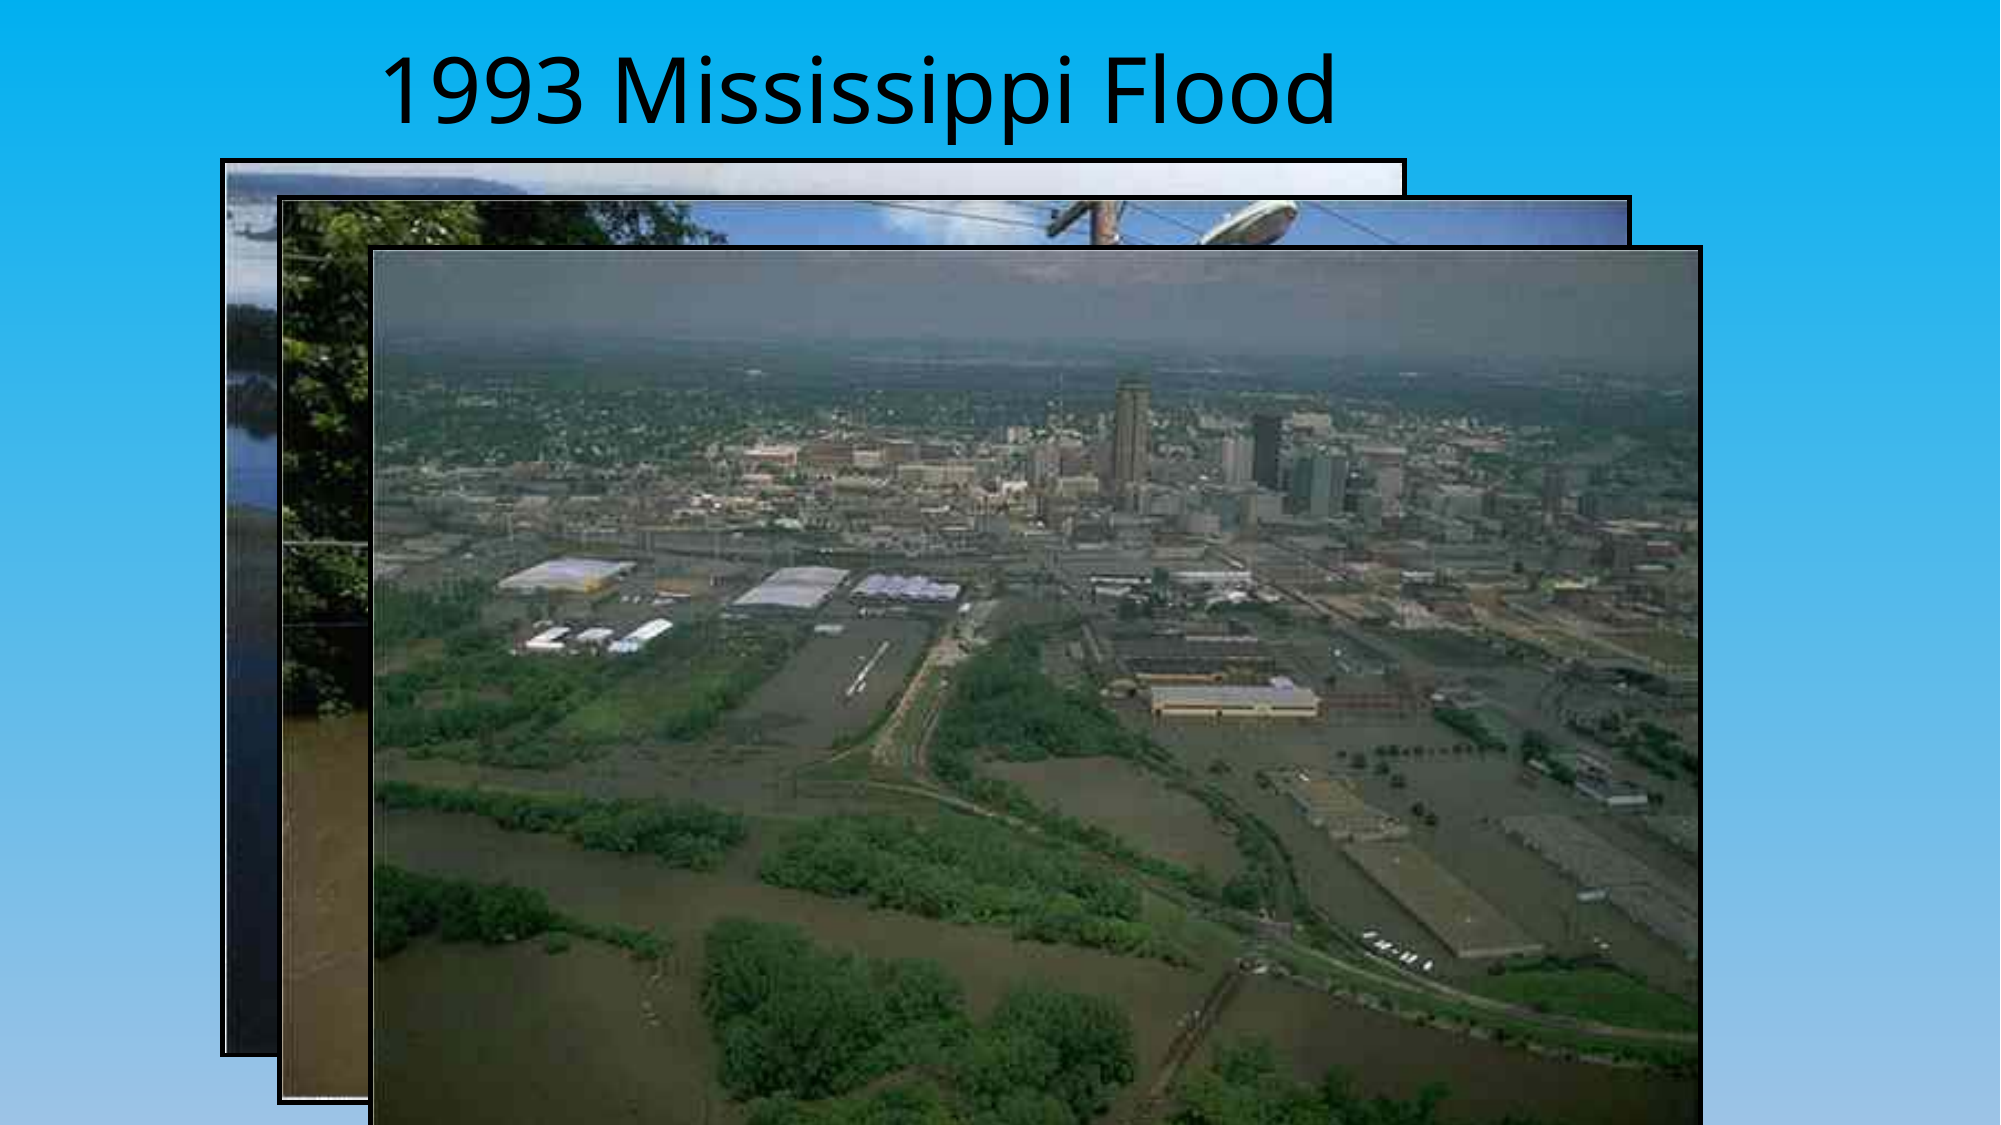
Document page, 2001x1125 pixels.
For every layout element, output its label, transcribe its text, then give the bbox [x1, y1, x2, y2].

title 1993 Mississippi Flood [362, 0, 1638, 188]
picture [224, 162, 1699, 1125]
